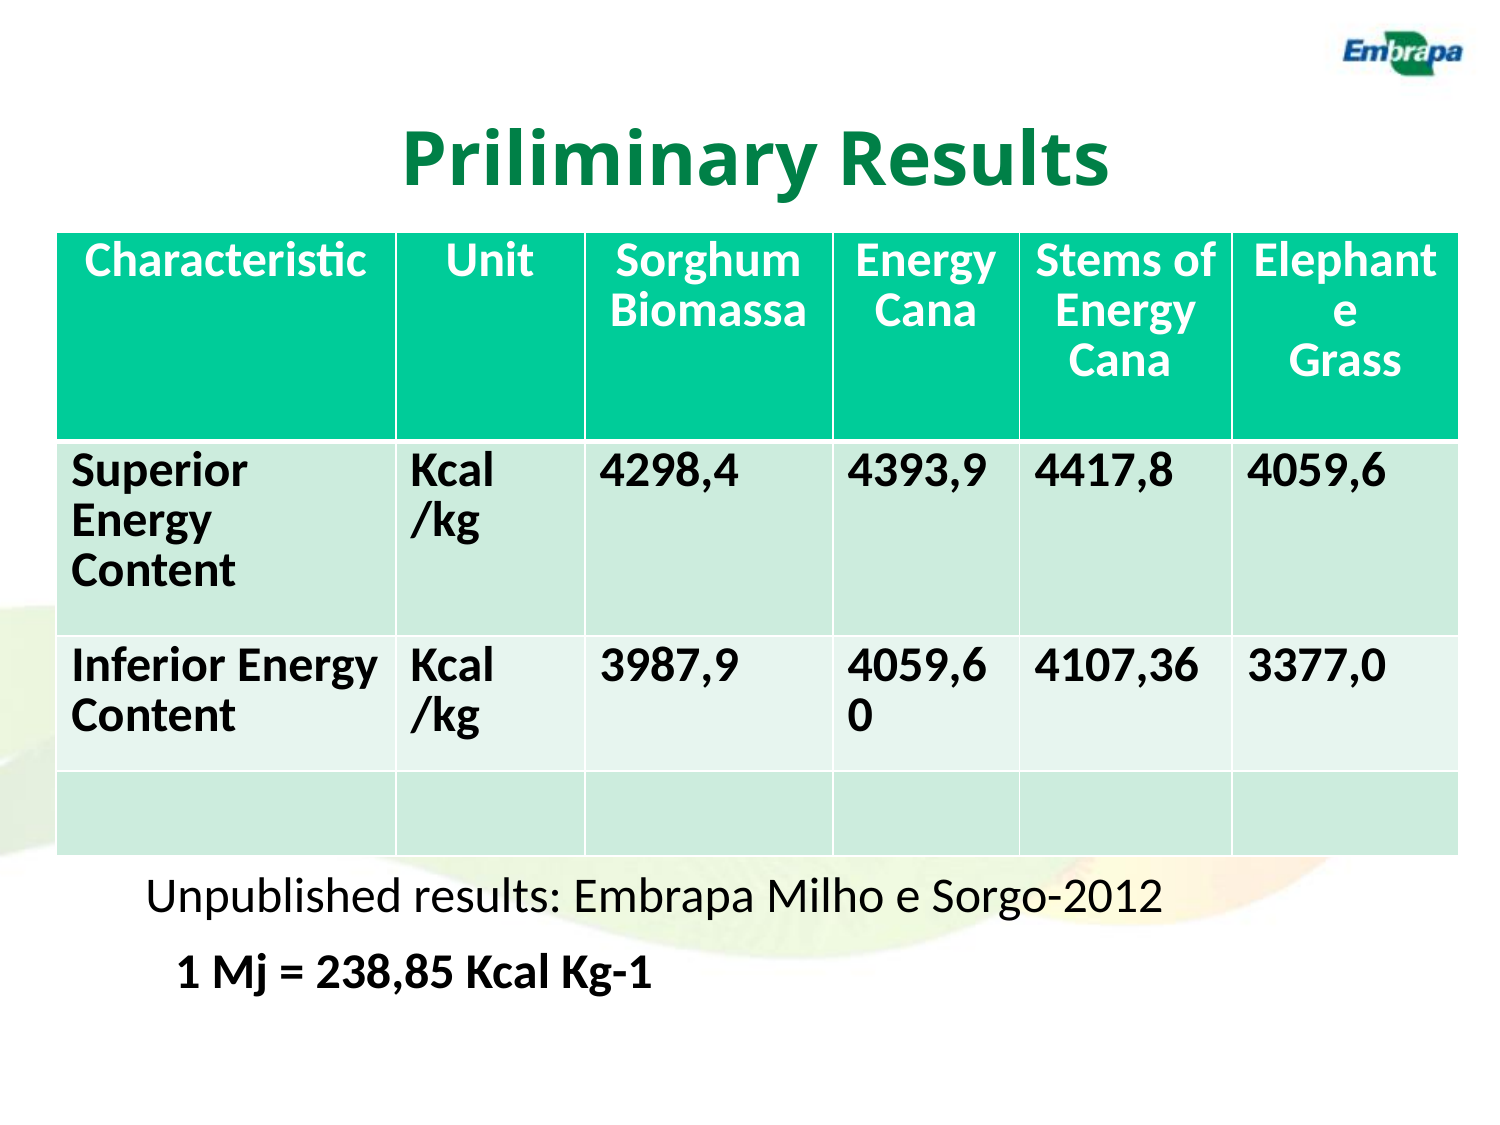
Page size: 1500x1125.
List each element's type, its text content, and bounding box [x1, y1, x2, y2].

table_cell 4059,6 [1233, 444, 1458, 635]
text_box Unpublished results: Embrapa Milho e Sorgo-2012 [130, 857, 1327, 931]
table_cell [1020, 772, 1231, 855]
table_header Energy Cana [834, 233, 1019, 439]
text_box Priliminary Results [35, 103, 1477, 291]
table_cell 4298,4 [586, 444, 832, 635]
table_cell [397, 772, 584, 855]
table_header Unit [397, 233, 584, 439]
table_cell 3377,0 [1233, 637, 1458, 770]
table_cell 4059,60 [834, 637, 1019, 770]
table_cell [57, 772, 395, 855]
text_box 1 Mj = 238,85 Kcal Kg-1 [160, 931, 668, 1006]
table_cell Kcal /kg [397, 444, 584, 635]
table_header Characteristic [57, 233, 395, 439]
table_cell [1233, 772, 1458, 855]
table_cell [586, 772, 832, 855]
picture [0, 0, 1500, 1125]
table_cell 4417,8 [1020, 444, 1231, 635]
table_cell 4107,36 [1020, 637, 1231, 770]
table_cell 4393,9 [834, 444, 1019, 635]
table_cell Kcal /kg [397, 637, 584, 770]
table_cell Inferior Energy Content [57, 637, 395, 770]
table_cell Superior Energy Content [57, 444, 395, 635]
table_cell 3987,9 [586, 637, 832, 770]
table_header Stems of Energy Cana [1020, 233, 1231, 439]
table_cell [834, 772, 1019, 855]
table_header Sorghum Biomassa [586, 233, 832, 439]
table_header Elephante Grass [1233, 233, 1458, 439]
